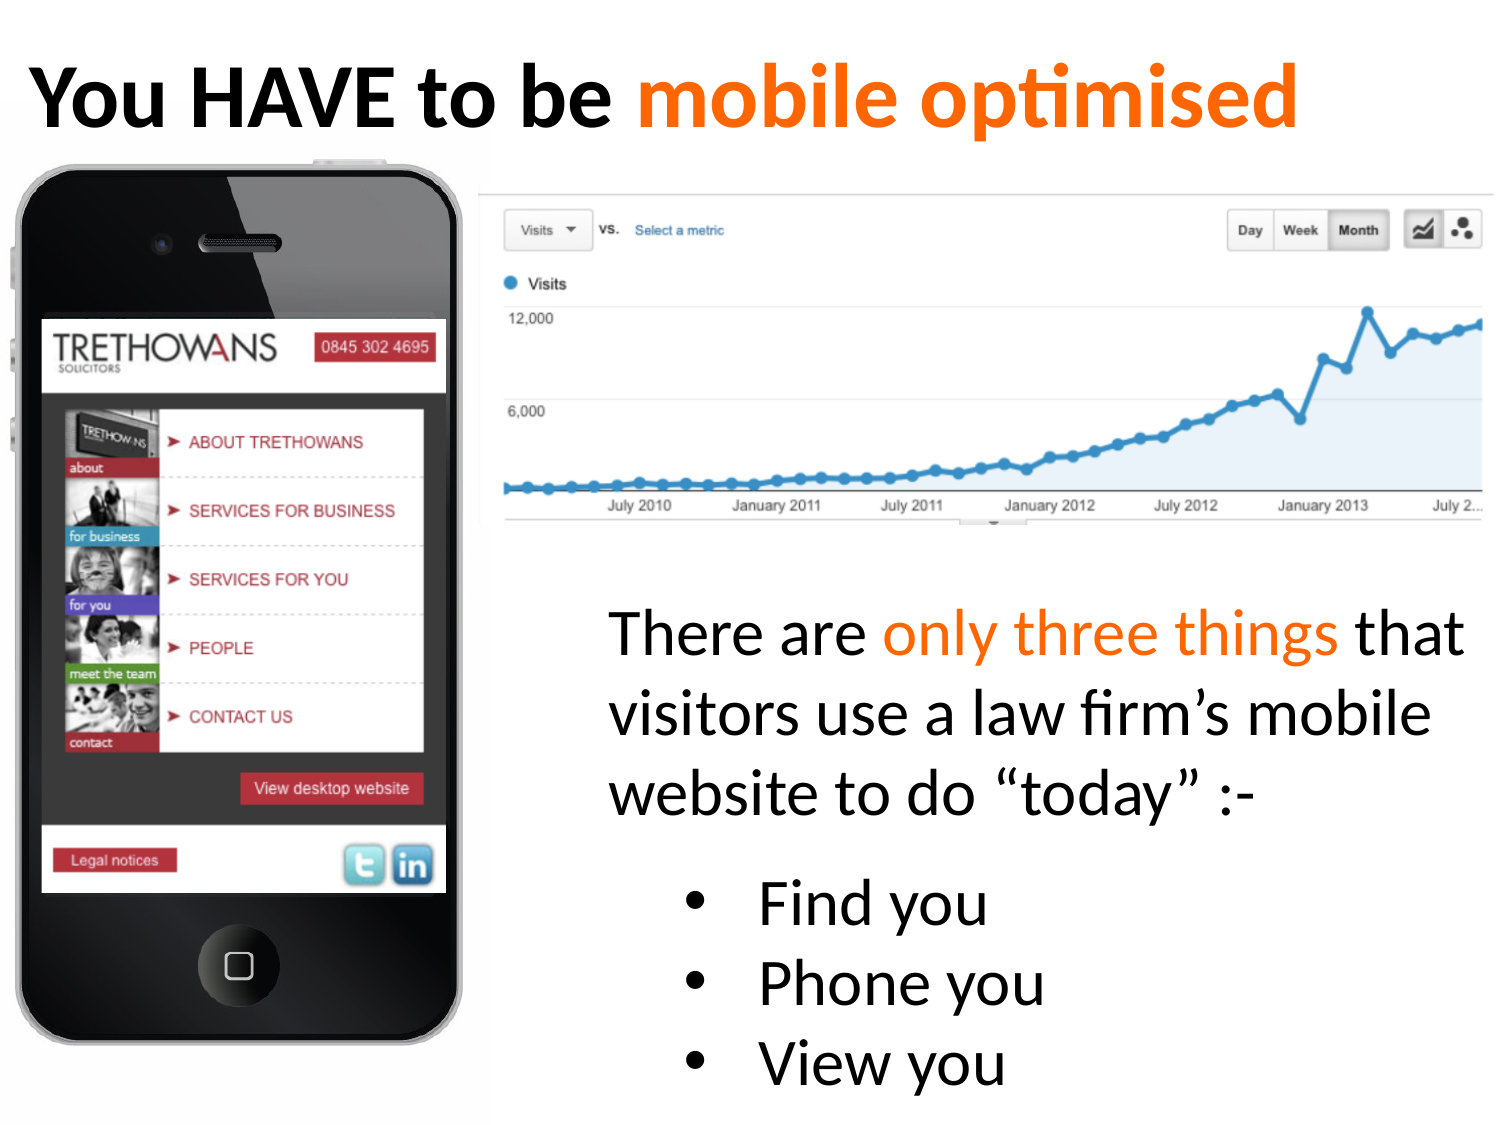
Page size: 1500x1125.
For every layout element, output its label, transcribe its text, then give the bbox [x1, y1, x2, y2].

text_box There are only three things that visitors use a law firm’s mobile website to do “today” :- Find you Phone you View you [593, 581, 1494, 1107]
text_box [0, 101, 490, 1125]
picture [477, 182, 1494, 526]
title You HAVE to be mobile optimised [14, 20, 1494, 162]
